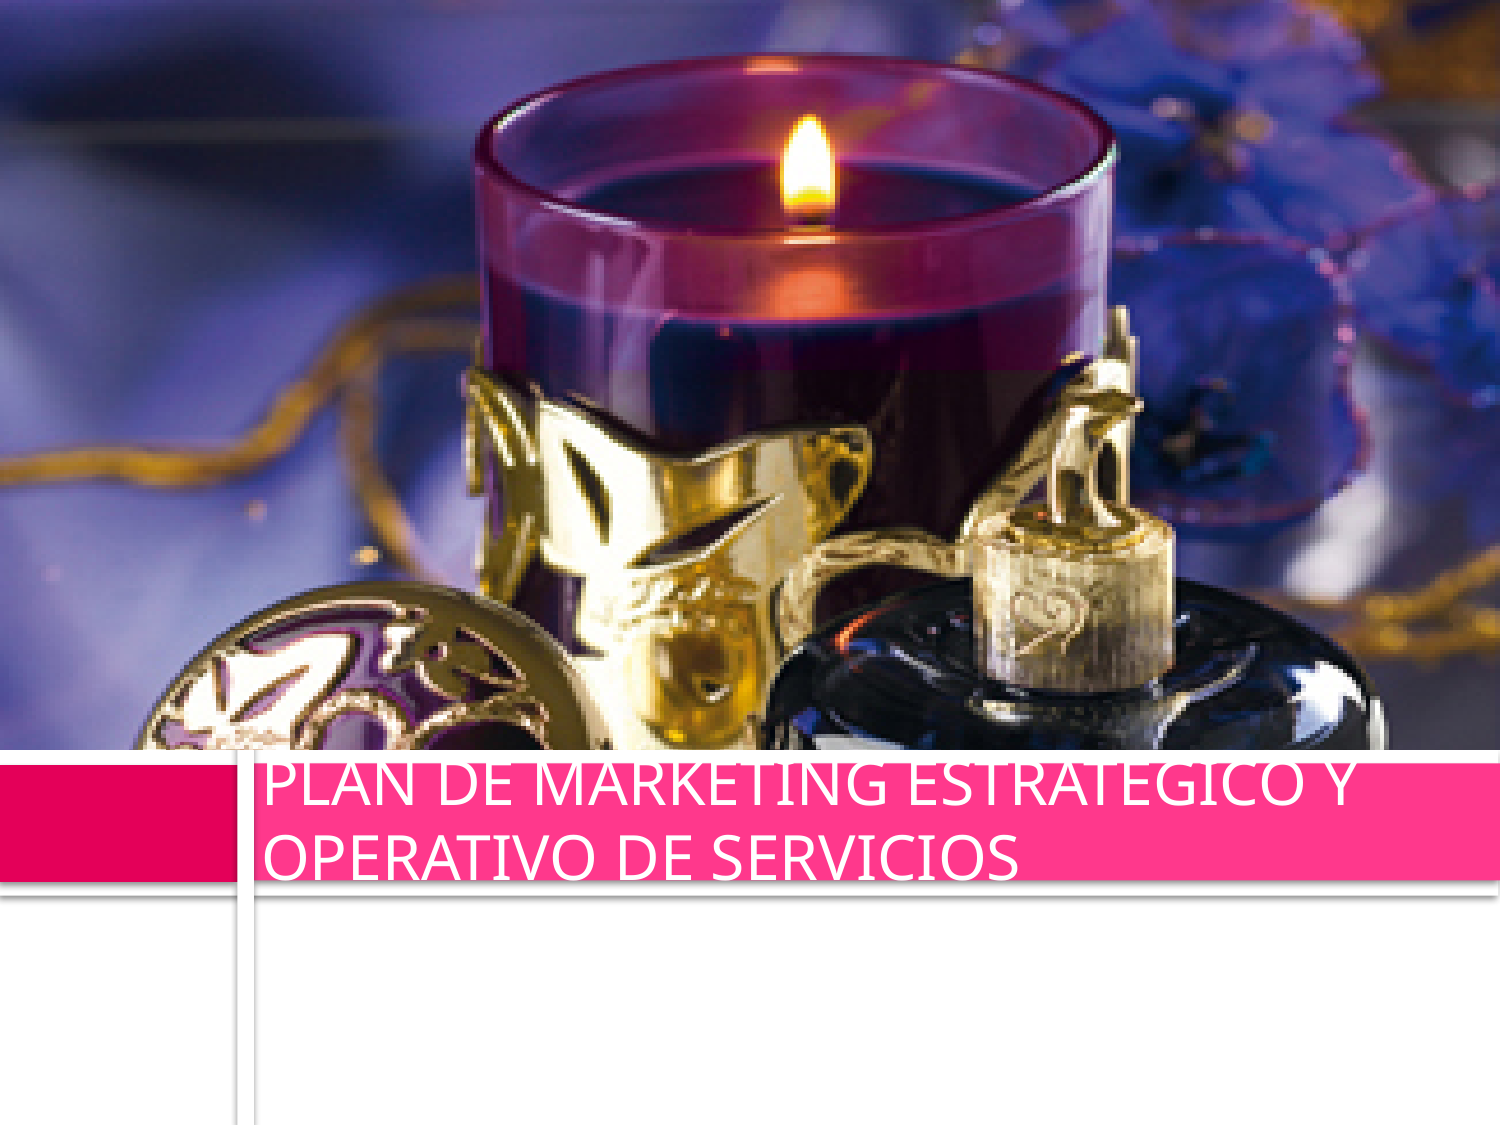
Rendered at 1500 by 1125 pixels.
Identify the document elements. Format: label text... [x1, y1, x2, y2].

table_cell 7,01% [621, 875, 647, 881]
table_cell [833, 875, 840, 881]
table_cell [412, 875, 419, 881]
table_cell 7,01% [354, 875, 377, 881]
picture [0, 0, 1500, 750]
title PLAN DE MARKETING ESTRATÉGICO Y OPERATIVO DE SERVICIOS [245, 761, 1500, 875]
table_cell 7,01% [667, 875, 690, 881]
table_cell 7,01% [272, 875, 298, 881]
table_cell 7,01% [888, 875, 912, 881]
table_cell 7,01% [560, 875, 586, 881]
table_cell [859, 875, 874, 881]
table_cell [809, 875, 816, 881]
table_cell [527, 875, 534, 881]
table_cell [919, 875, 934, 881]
table_cell 7,01% [990, 875, 1014, 881]
table_cell 7,01% [752, 875, 775, 881]
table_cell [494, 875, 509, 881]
table_cell 7,01% [949, 875, 975, 881]
table_cell 7,01% [714, 875, 738, 881]
